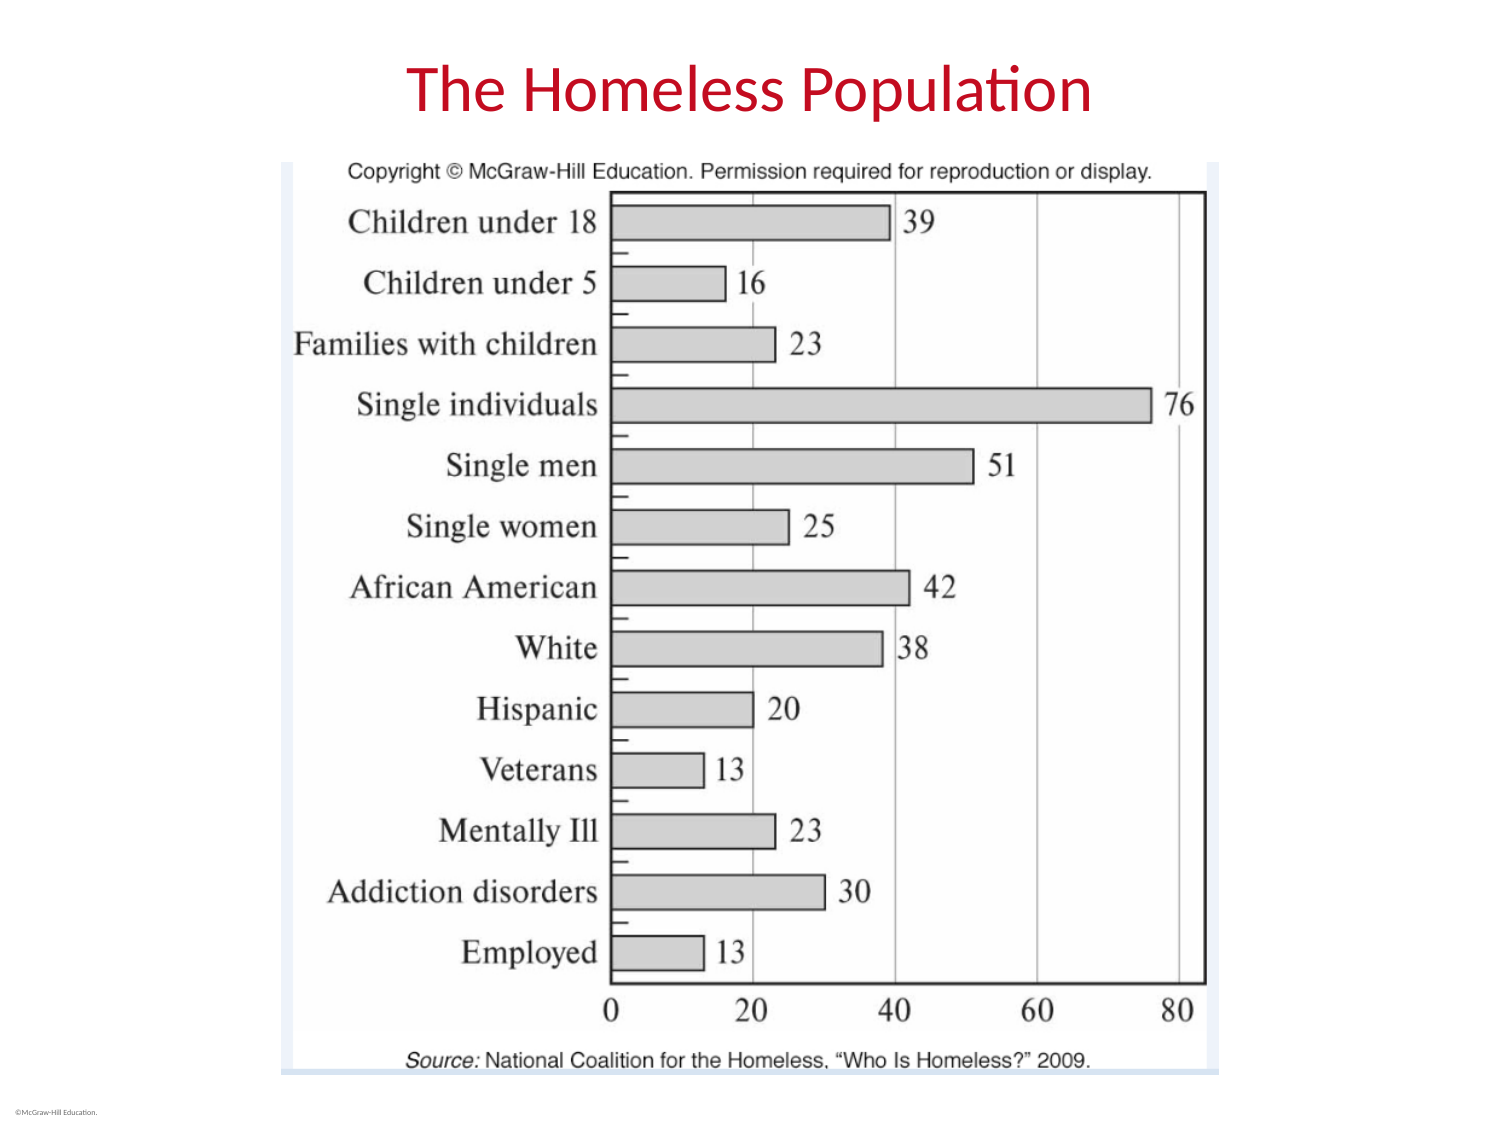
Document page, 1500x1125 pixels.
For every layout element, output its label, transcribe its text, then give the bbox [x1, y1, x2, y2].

title The Homeless Population [0, 37, 1500, 138]
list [281, 162, 1219, 1076]
